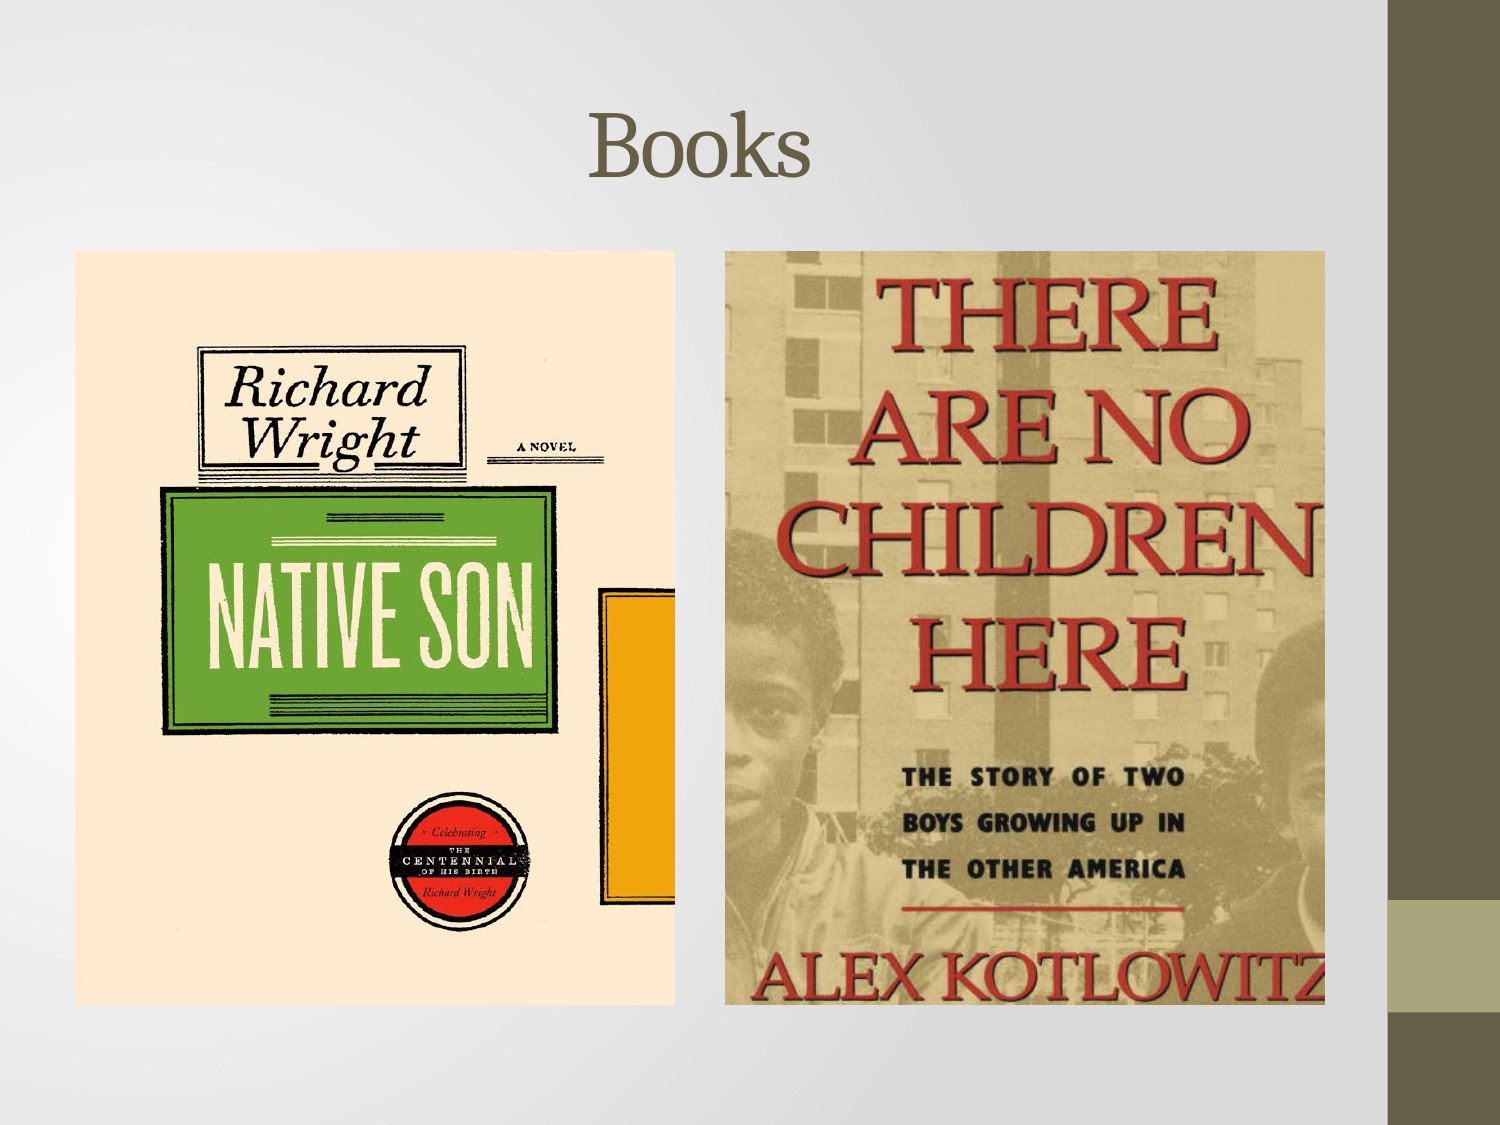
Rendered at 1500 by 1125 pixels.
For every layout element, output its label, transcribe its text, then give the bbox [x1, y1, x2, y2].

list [74, 251, 676, 1006]
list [724, 251, 1326, 1006]
title Books [75, 45, 1325, 233]
